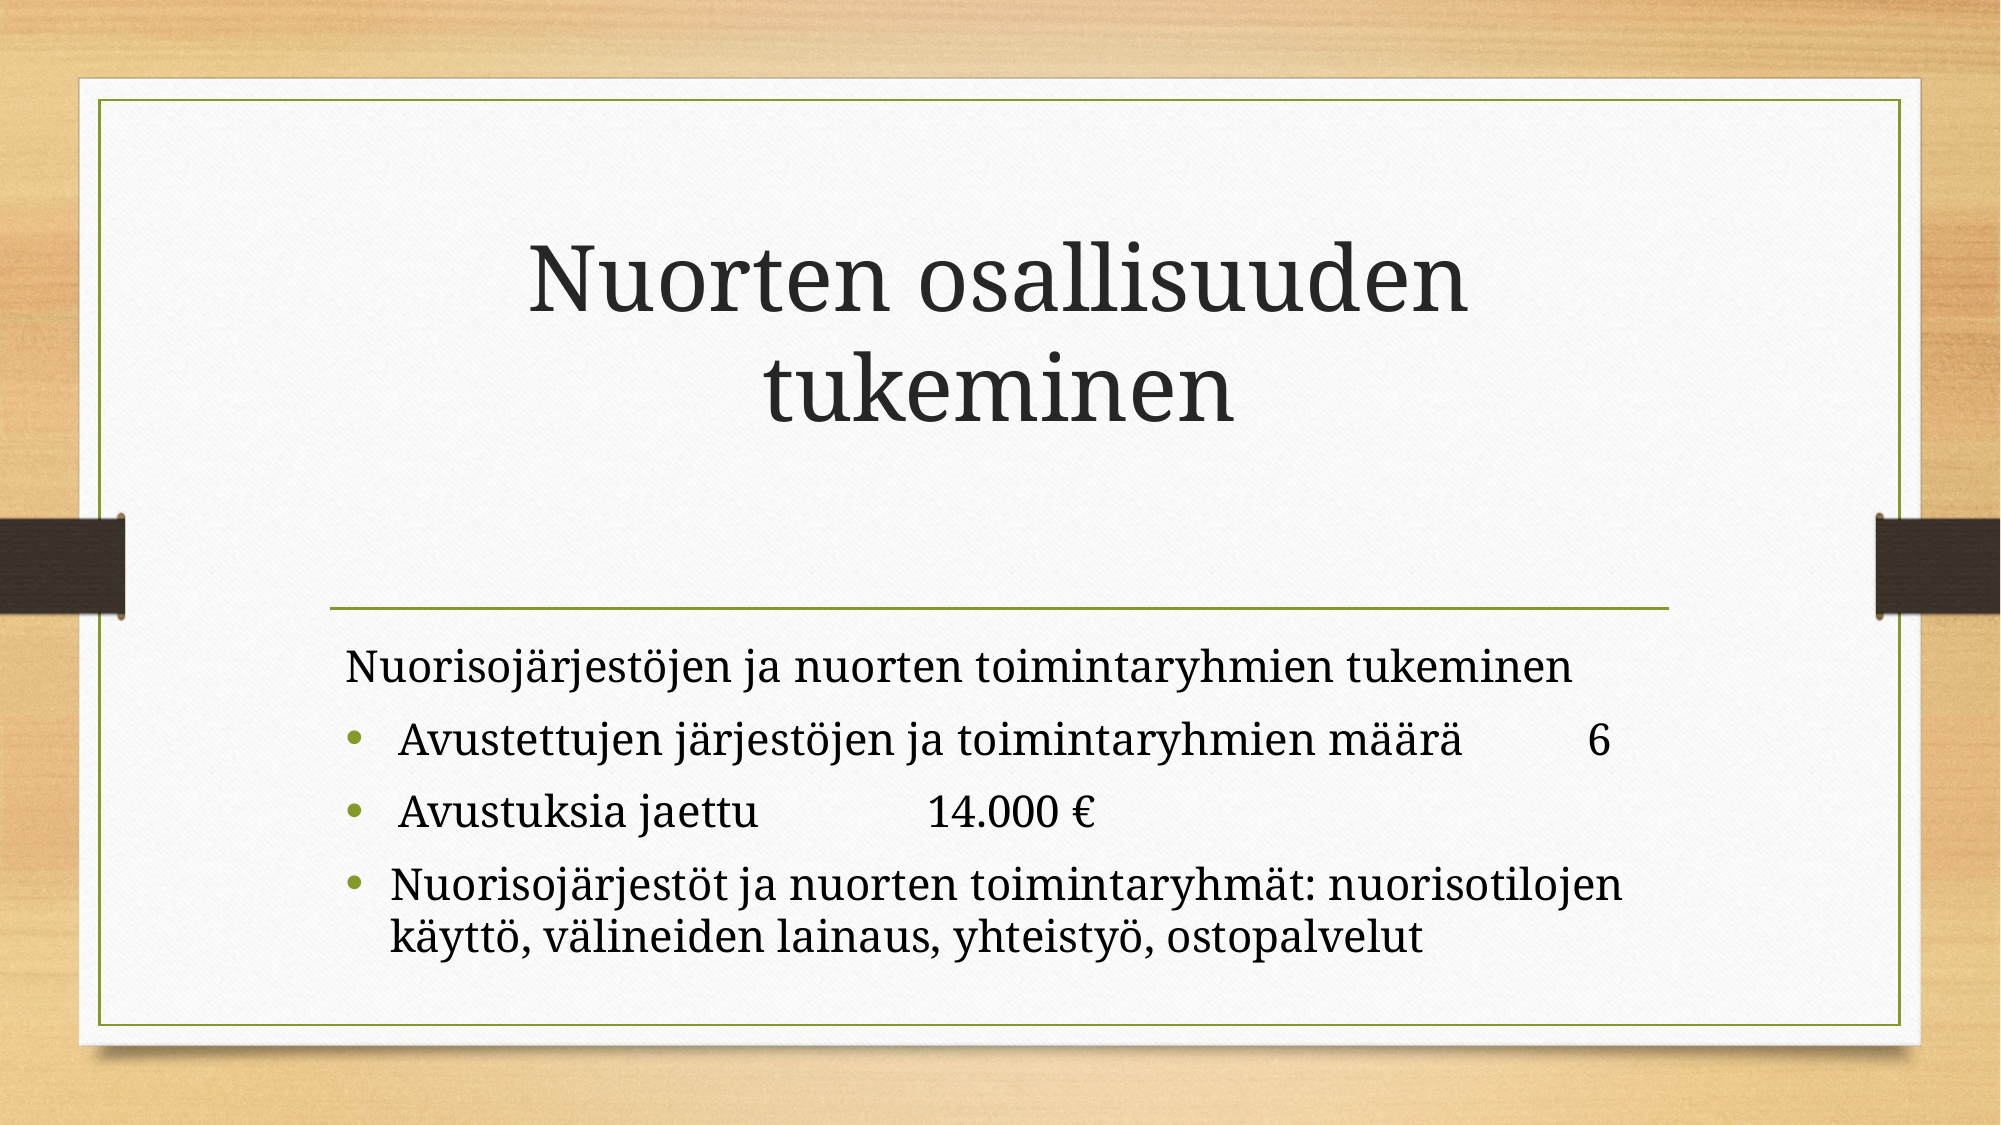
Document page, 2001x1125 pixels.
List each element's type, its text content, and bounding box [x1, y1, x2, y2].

list Nuorisojärjestöjen ja nuorten toimintaryhmien tukeminen Avustettujen järjestöjen ja toimintaryhmien määrä 6 Avustuksia jaettu 14.000 € Nuorisojärjestöt ja nuorten toimintaryhmät: nuorisotilojen käyttö, välineiden lainaus, yhteistyö, ostopalvelut [330, 630, 1669, 999]
picture [0, 0, 2001, 1125]
title Nuorten osallisuuden tukeminen [330, 147, 1669, 448]
